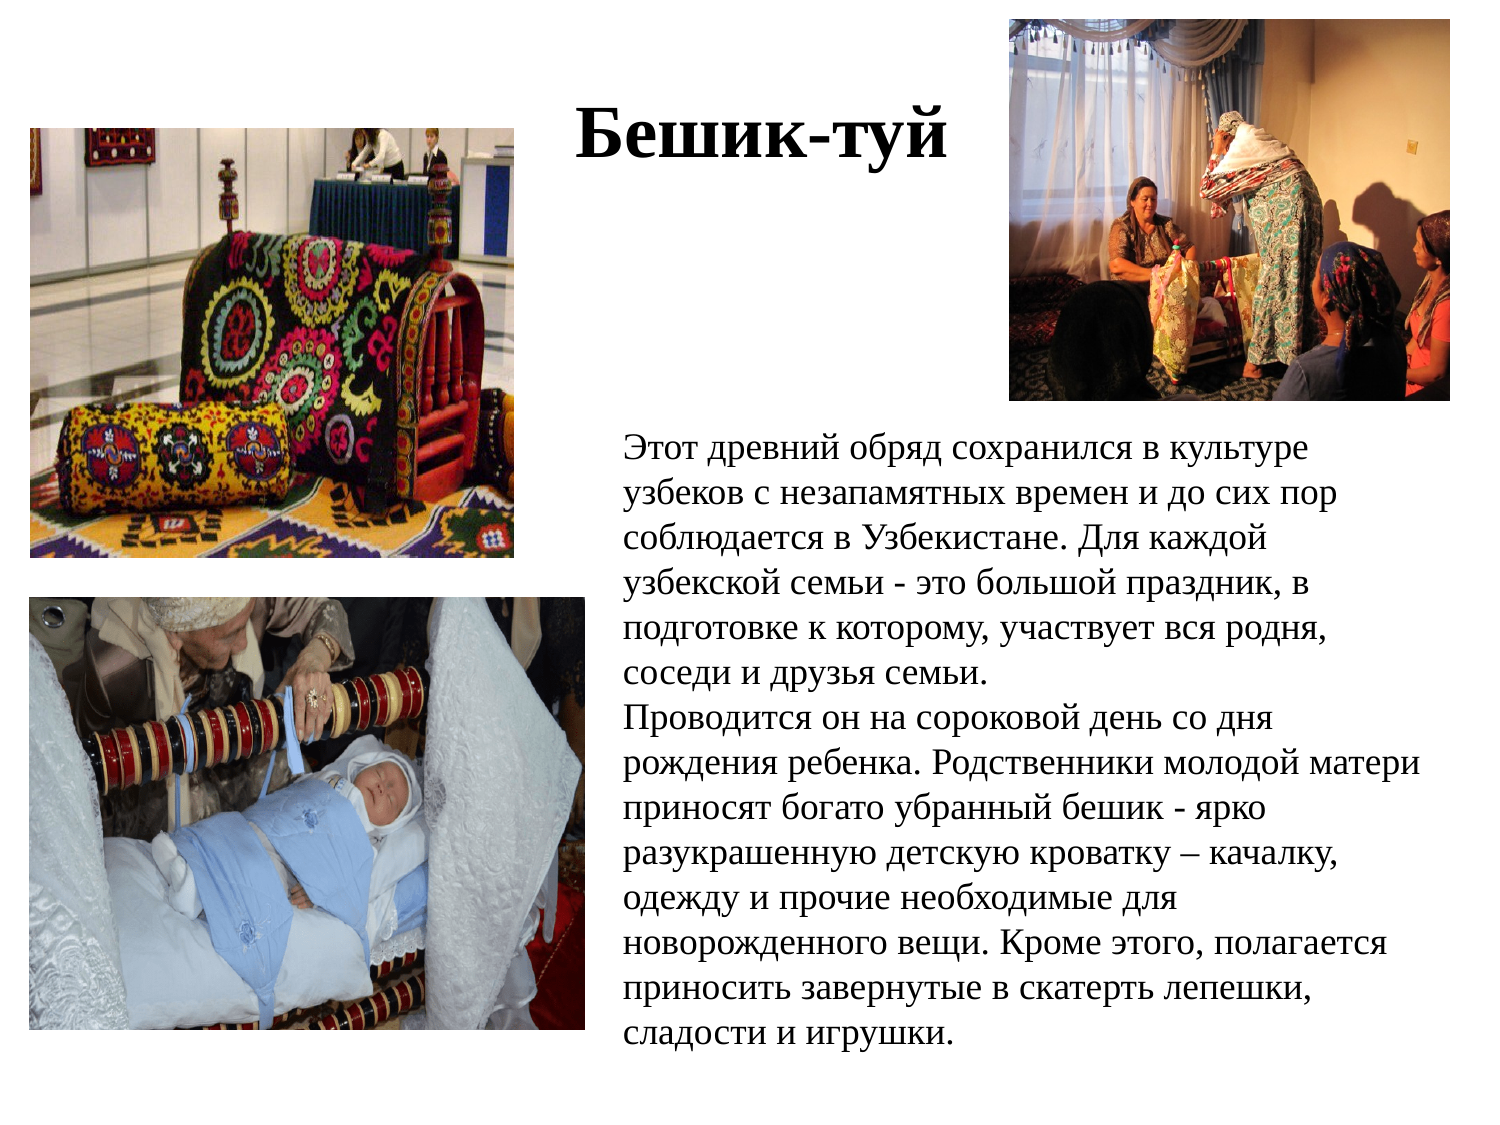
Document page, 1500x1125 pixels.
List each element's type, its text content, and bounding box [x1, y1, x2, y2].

text_box Бешик-туй [560, 75, 964, 181]
picture [29, 597, 585, 1030]
text_box Этот древний обряд сохранился в культуре узбеков с незапамятных времен и до сих пор соблюдается в Узбекистане. Для каждой узбекской семьи - это большой праздник, в подготовке к которому, участвует вся родня, соседи и друзья семьи. Проводится он на сороковой день со дня рождения ребенка. Родственники молодой матери приносят богато убранный бешик - ярко разукрашенную детскую кроватку – качалку, одежду и прочие необходимые для новорожденного вещи. Кроме этого, полагается приносить завернутые в скатерть лепешки, сладости и игрушки. [608, 414, 1447, 1060]
picture [30, 128, 514, 558]
picture [1009, 18, 1450, 401]
